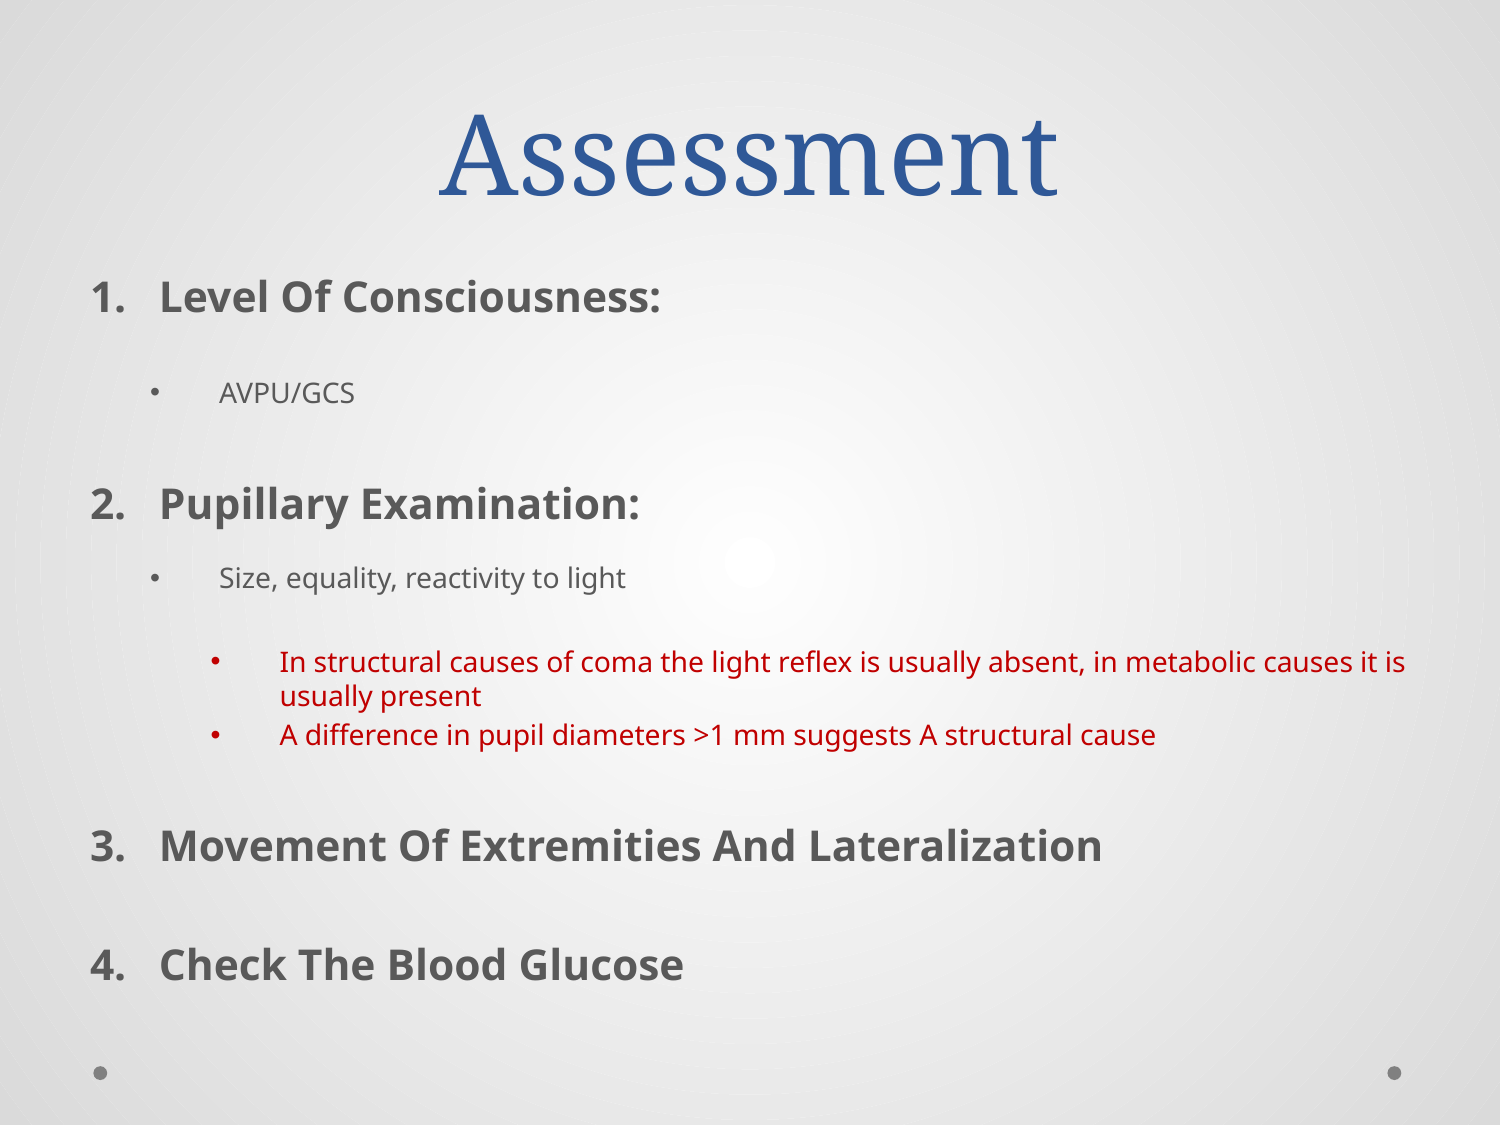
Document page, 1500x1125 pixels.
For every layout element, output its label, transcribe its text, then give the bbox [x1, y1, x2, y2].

list Level Of Consciousness: AVPU/GCS Pupillary Examination: Size, equality, reactivity to light In structural causes of coma the light reflex is usually absent, in metabolic causes it is usually present A difference in pupil diameters >1 mm suggests A structural cause Movement Of Extremities And Lateralization Check The Blood Glucose [75, 262, 1425, 1005]
title Assessment [75, 0, 1425, 225]
